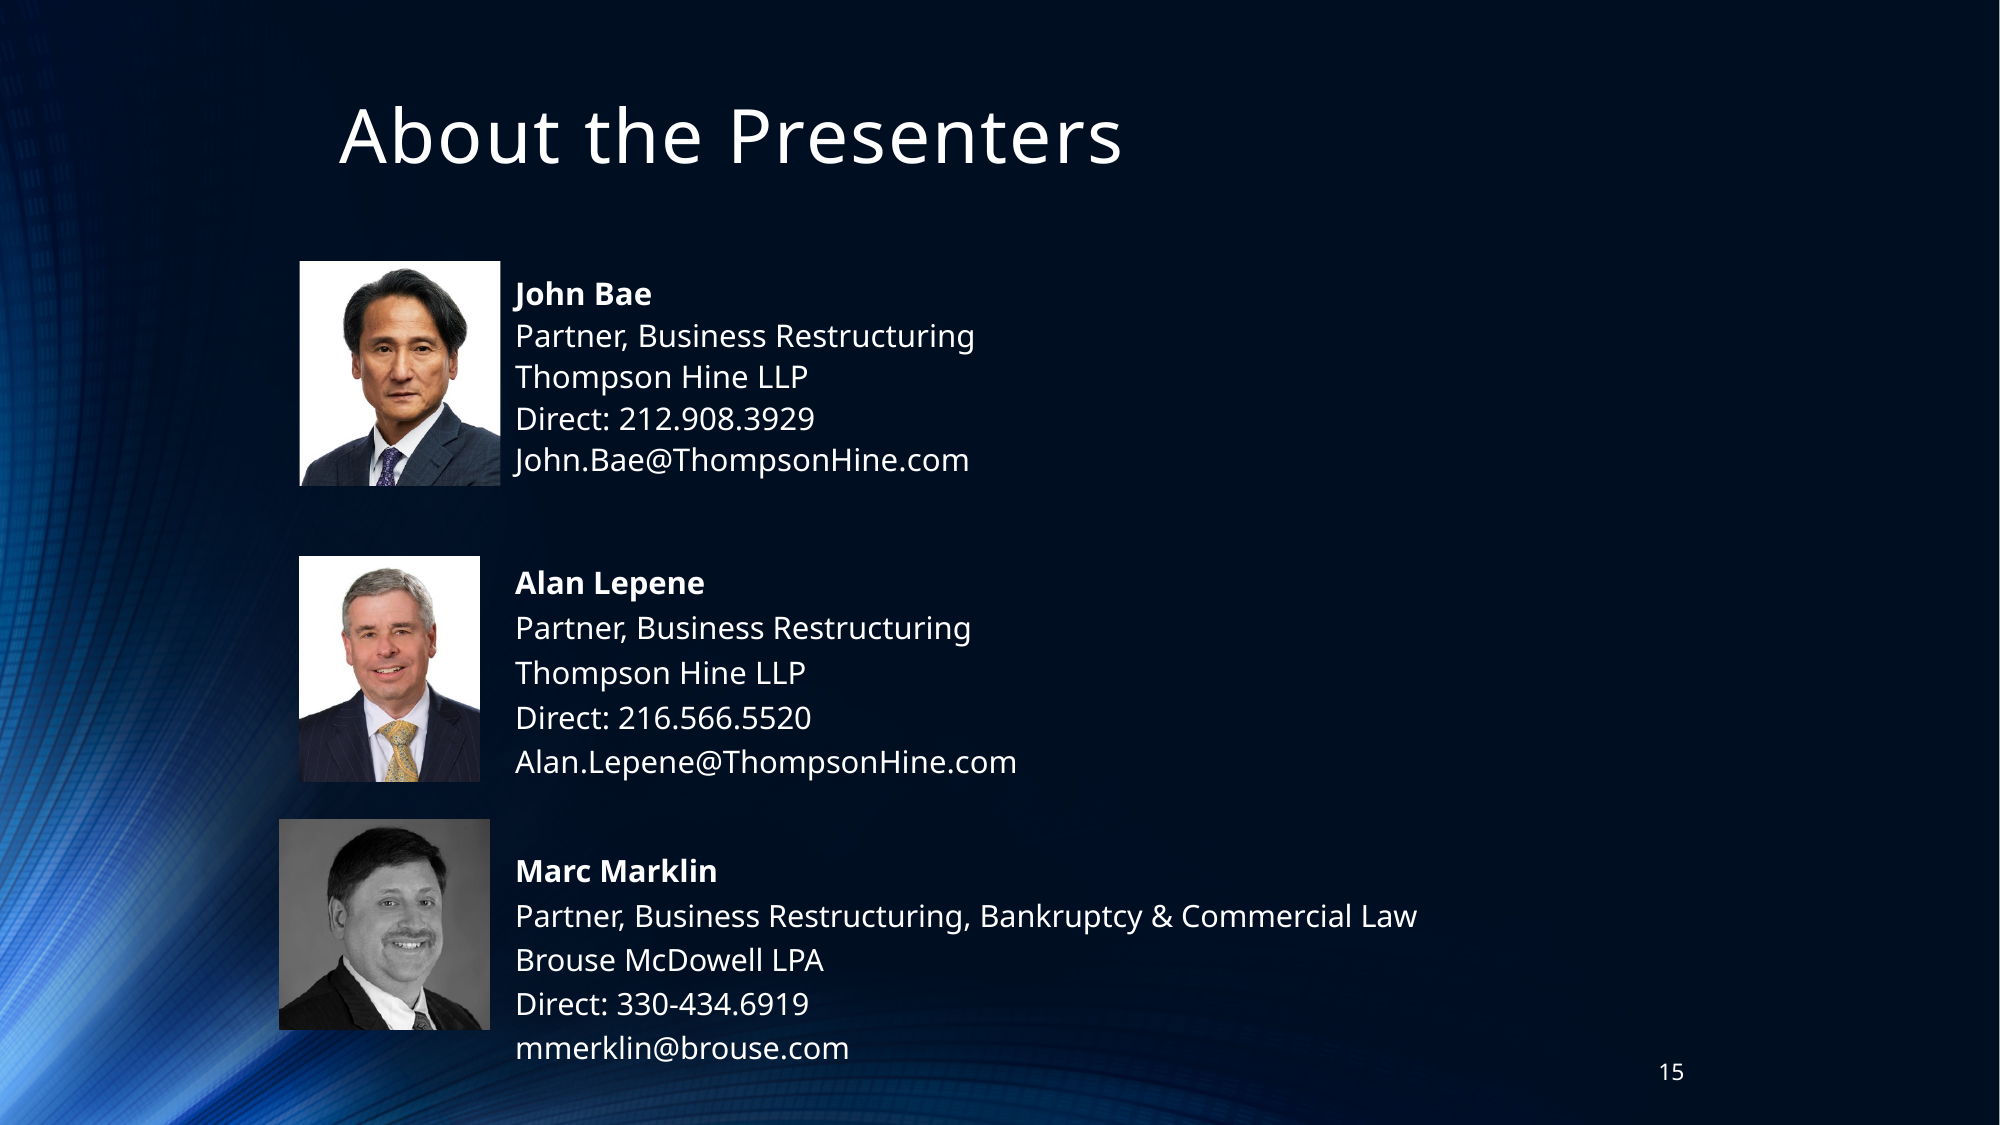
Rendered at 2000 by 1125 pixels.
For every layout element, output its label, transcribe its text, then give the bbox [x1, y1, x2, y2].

slide_number 15 [1612, 1042, 1700, 1103]
text_box Marc Marklin Partner, Business Restructuring, Bankruptcy & Commercial Law Brouse McDowell LPA Direct: 330-434.6919 mmerklin@brouse.com [500, 844, 1450, 1077]
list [299, 260, 501, 486]
list John Bae Partner, Business Restructuring Thompson Hine LLP Direct: 212.908.3929 John.Bae@ThompsonHine.com [501, 271, 1316, 486]
text_box Alan Lepene Partner, Business Restructuring Thompson Hine LLP Direct: 216.566.5520 Alan.Lepene@ThompsonHine.com [500, 556, 1316, 789]
title About the Presenters [324, 45, 1675, 233]
picture [0, 0, 2000, 1125]
